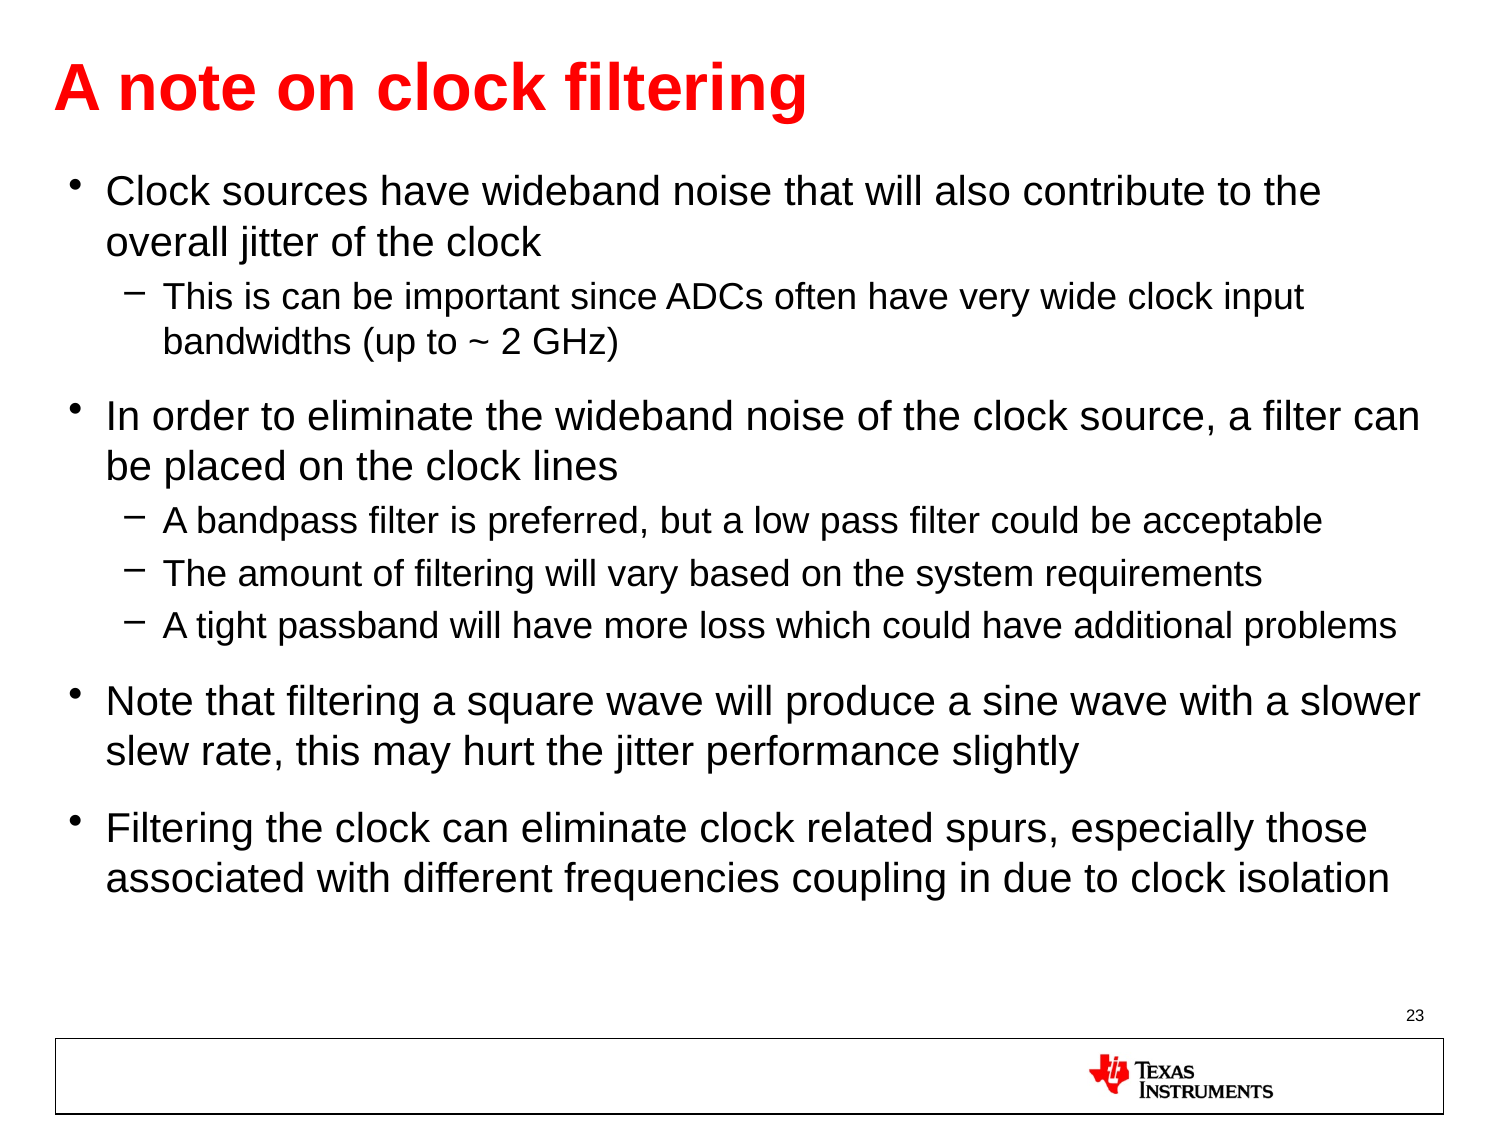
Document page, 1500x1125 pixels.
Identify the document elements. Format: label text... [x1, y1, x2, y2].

slide_number 23 [1089, 996, 1440, 1032]
picture [1087, 1052, 1274, 1099]
list Clock sources have wideband noise that will also contribute to the overall jitter of the clock This is can be important since ADCs often have very wide clock input bandwidths (up to ~ 2 GHz) In order to eliminate the wideband noise of the clock source, a filter can be placed on the clock lines A bandpass filter is preferred, but a low pass filter could be acceptable The amount of filtering will vary based on the system requirements A tight passband will have more loss which could have additional problems Note that filtering a square wave will produce a sine wave with a slower slew rate, this may hurt the jitter performance slightly Filtering the clock can eliminate clock related spurs, especially those associated with different frequencies coupling in due to clock isolation [53, 156, 1443, 927]
title A note on clock filtering [37, 23, 1426, 158]
